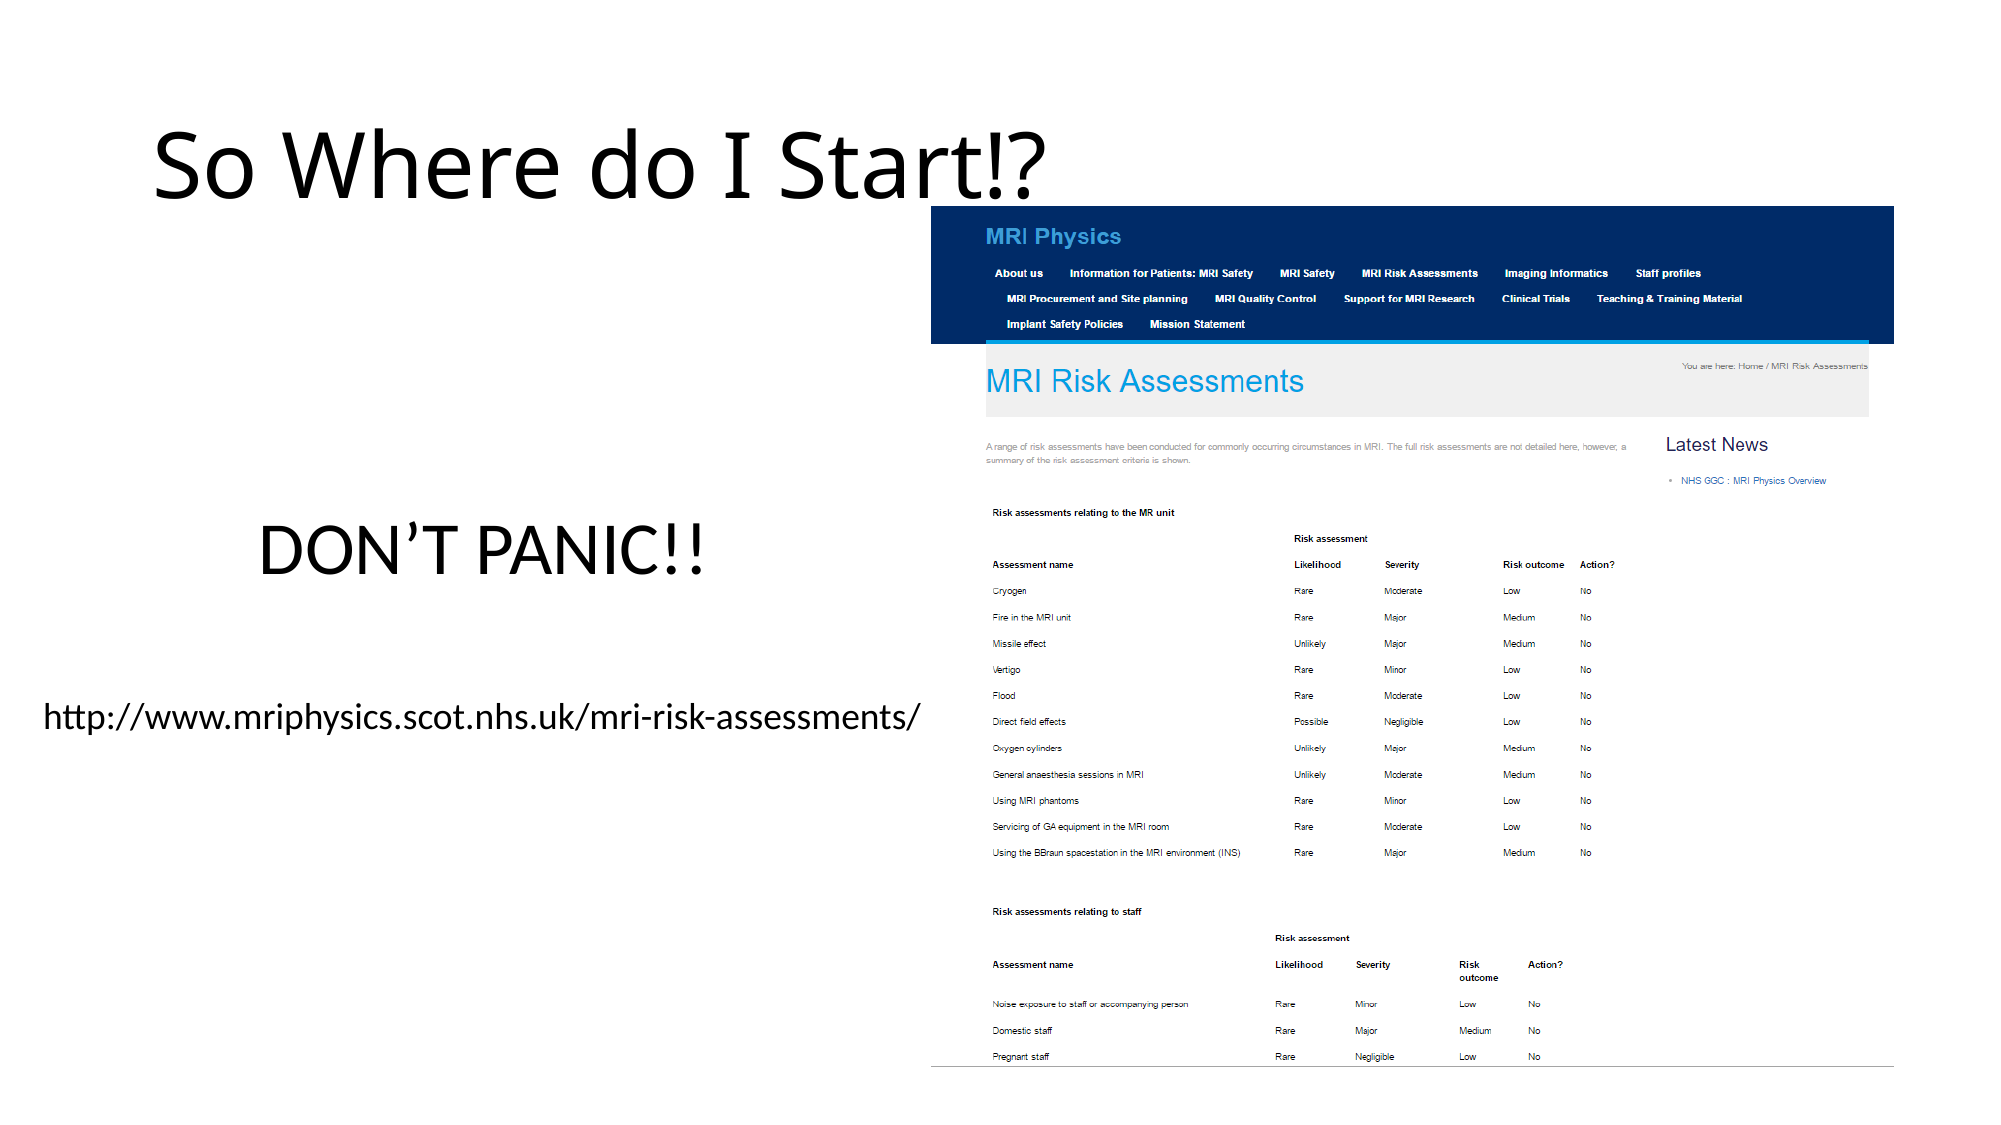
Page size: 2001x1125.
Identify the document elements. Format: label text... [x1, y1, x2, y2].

picture [931, 206, 1894, 1067]
text_box DON’T PANIC!! [244, 491, 752, 597]
text_box http://www.mriphysics.scot.nhs.uk/mri-risk-assessments/ [28, 684, 931, 745]
title So Where do I Start!? [137, 59, 1863, 278]
